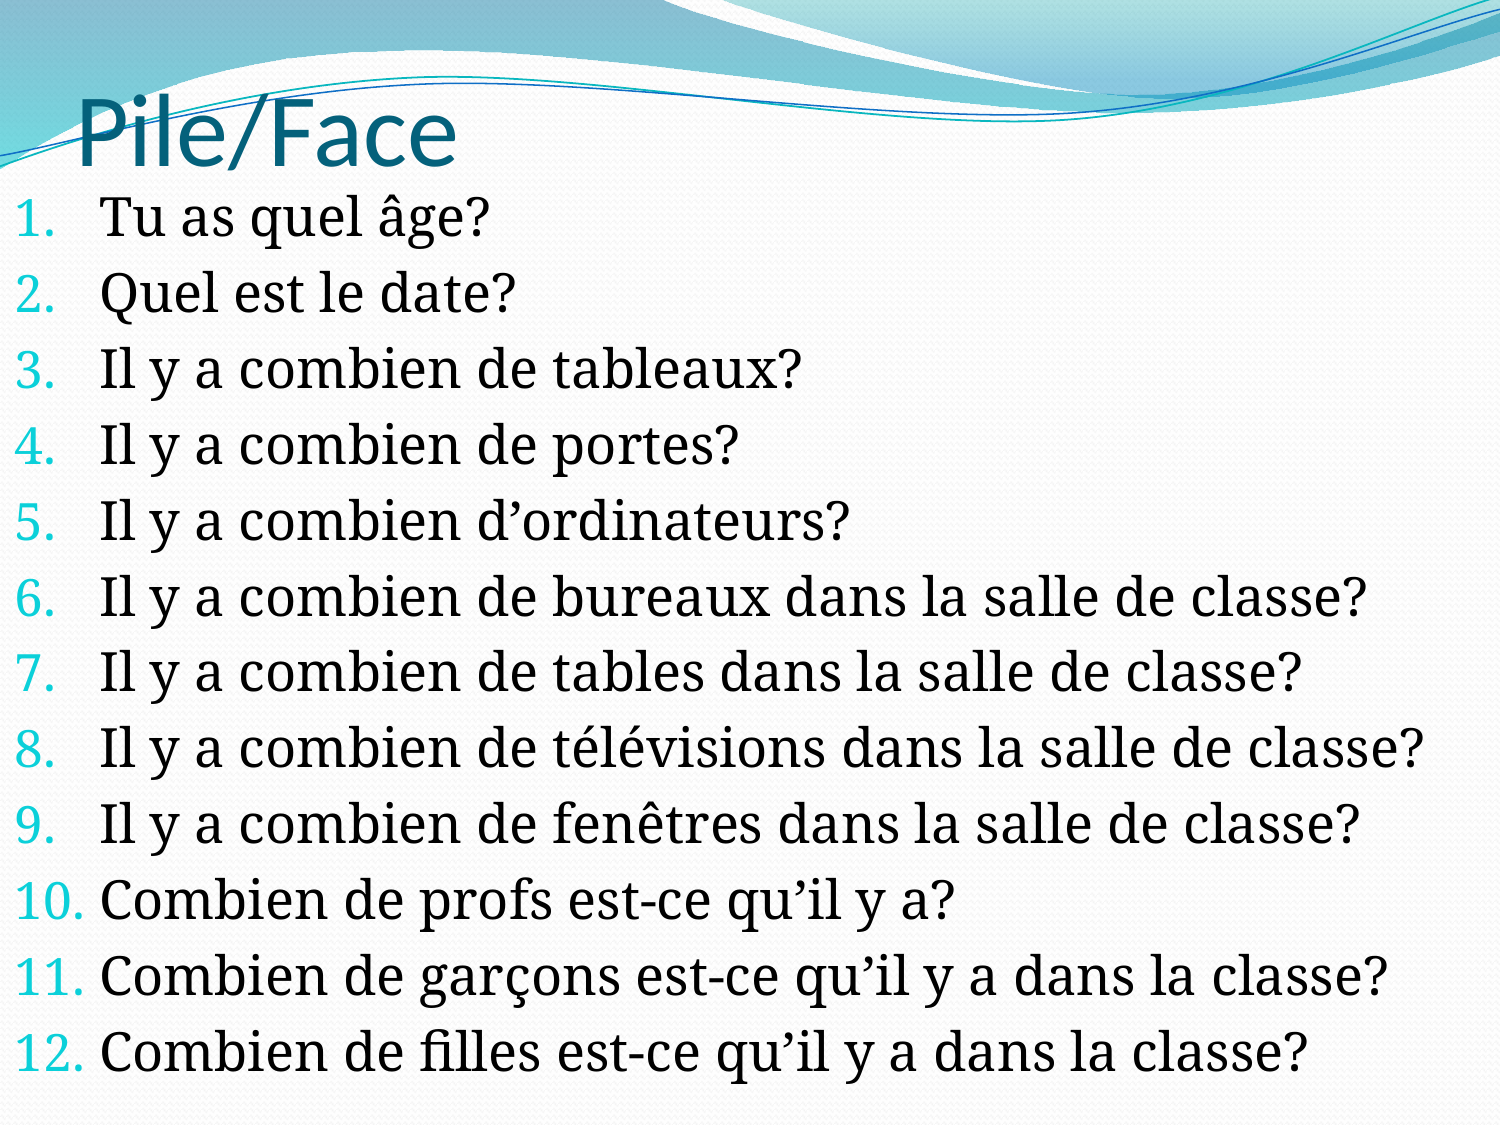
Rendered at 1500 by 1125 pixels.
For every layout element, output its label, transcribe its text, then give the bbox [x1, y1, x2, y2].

list Tu as quel âge? Quel est le date? Il y a combien de tableaux? Il y a combien de portes? Il y a combien d’ordinateurs? Il y a combien de bureaux dans la salle de classe? Il y a combien de tables dans la salle de classe? Il y a combien de télévisions dans la salle de classe? Il y a combien de fenêtres dans la salle de classe? Combien de profs est-ce qu’il y a? Combien de garçons est-ce qu’il y a dans la classe? Combien de filles est-ce qu’il y a dans la classe? [0, 174, 1500, 1125]
title Pile/Face [75, 0, 1425, 174]
